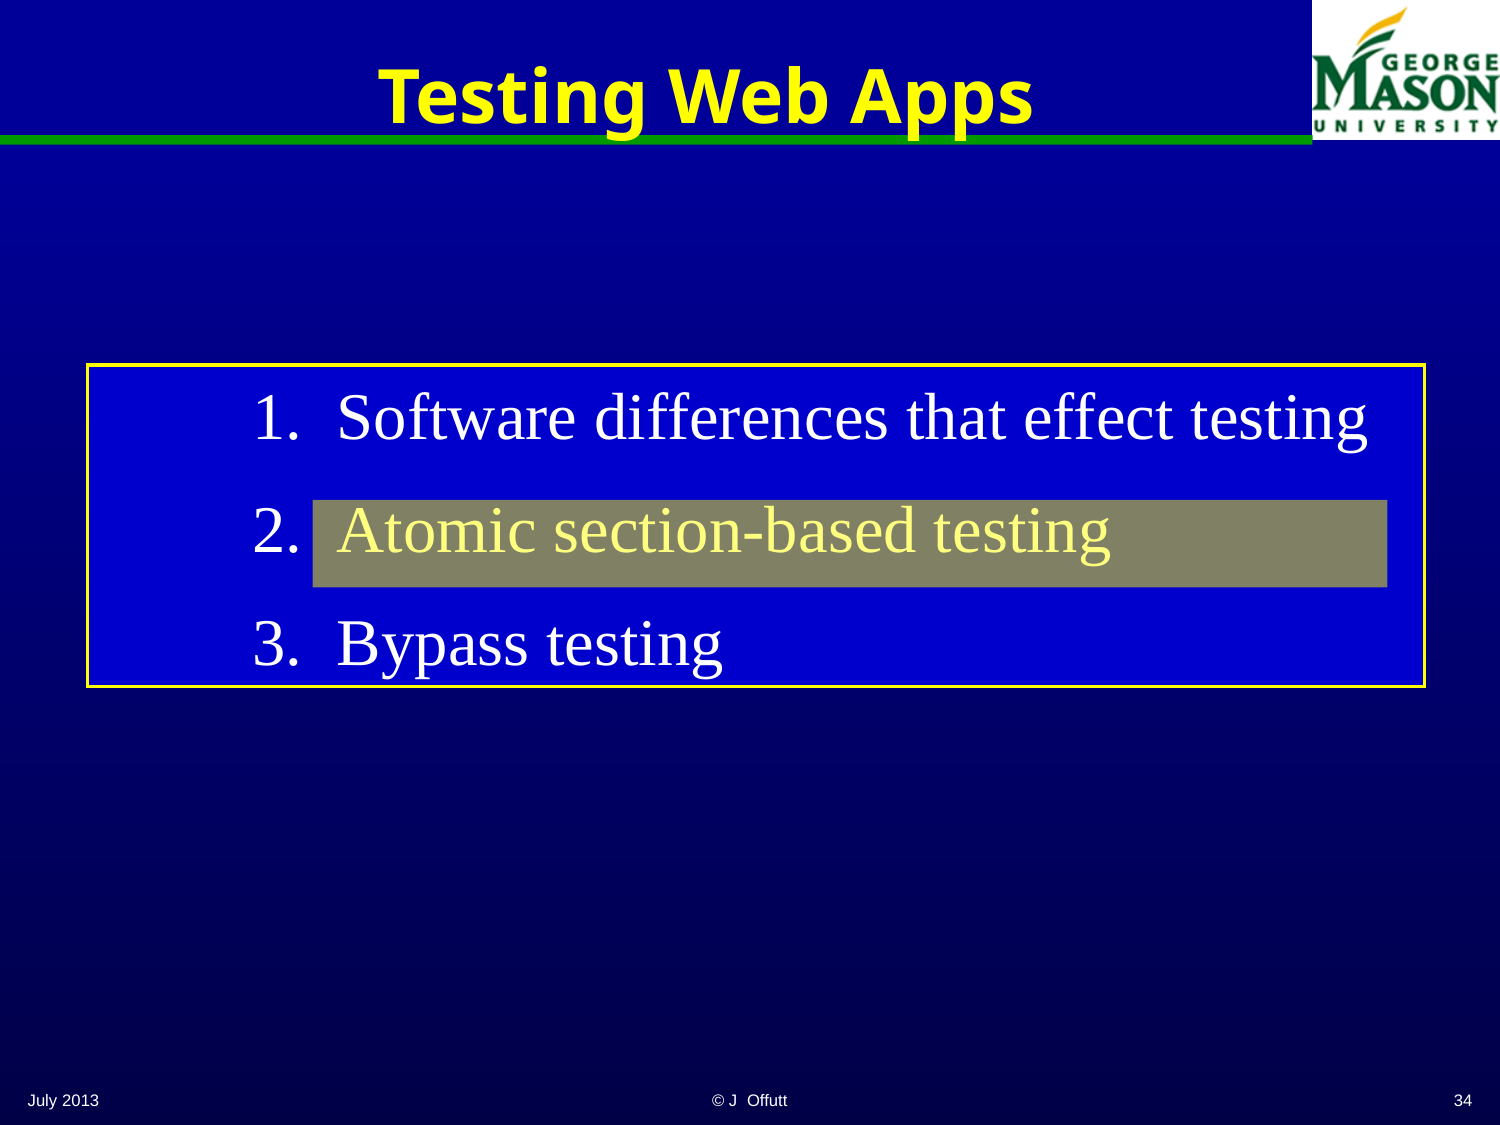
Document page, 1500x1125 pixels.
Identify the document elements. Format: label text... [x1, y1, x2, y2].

footer © J Offutt [512, 1074, 988, 1125]
slide_number 34 [1174, 1074, 1488, 1125]
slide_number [12, 1074, 326, 1125]
text_box Software differences that effect testing Atomic section-based testing Bypass testing [87, 365, 1425, 687]
picture [1312, 0, 1500, 140]
title Testing Web Apps [24, 12, 1388, 176]
text_box [312, 499, 1388, 588]
